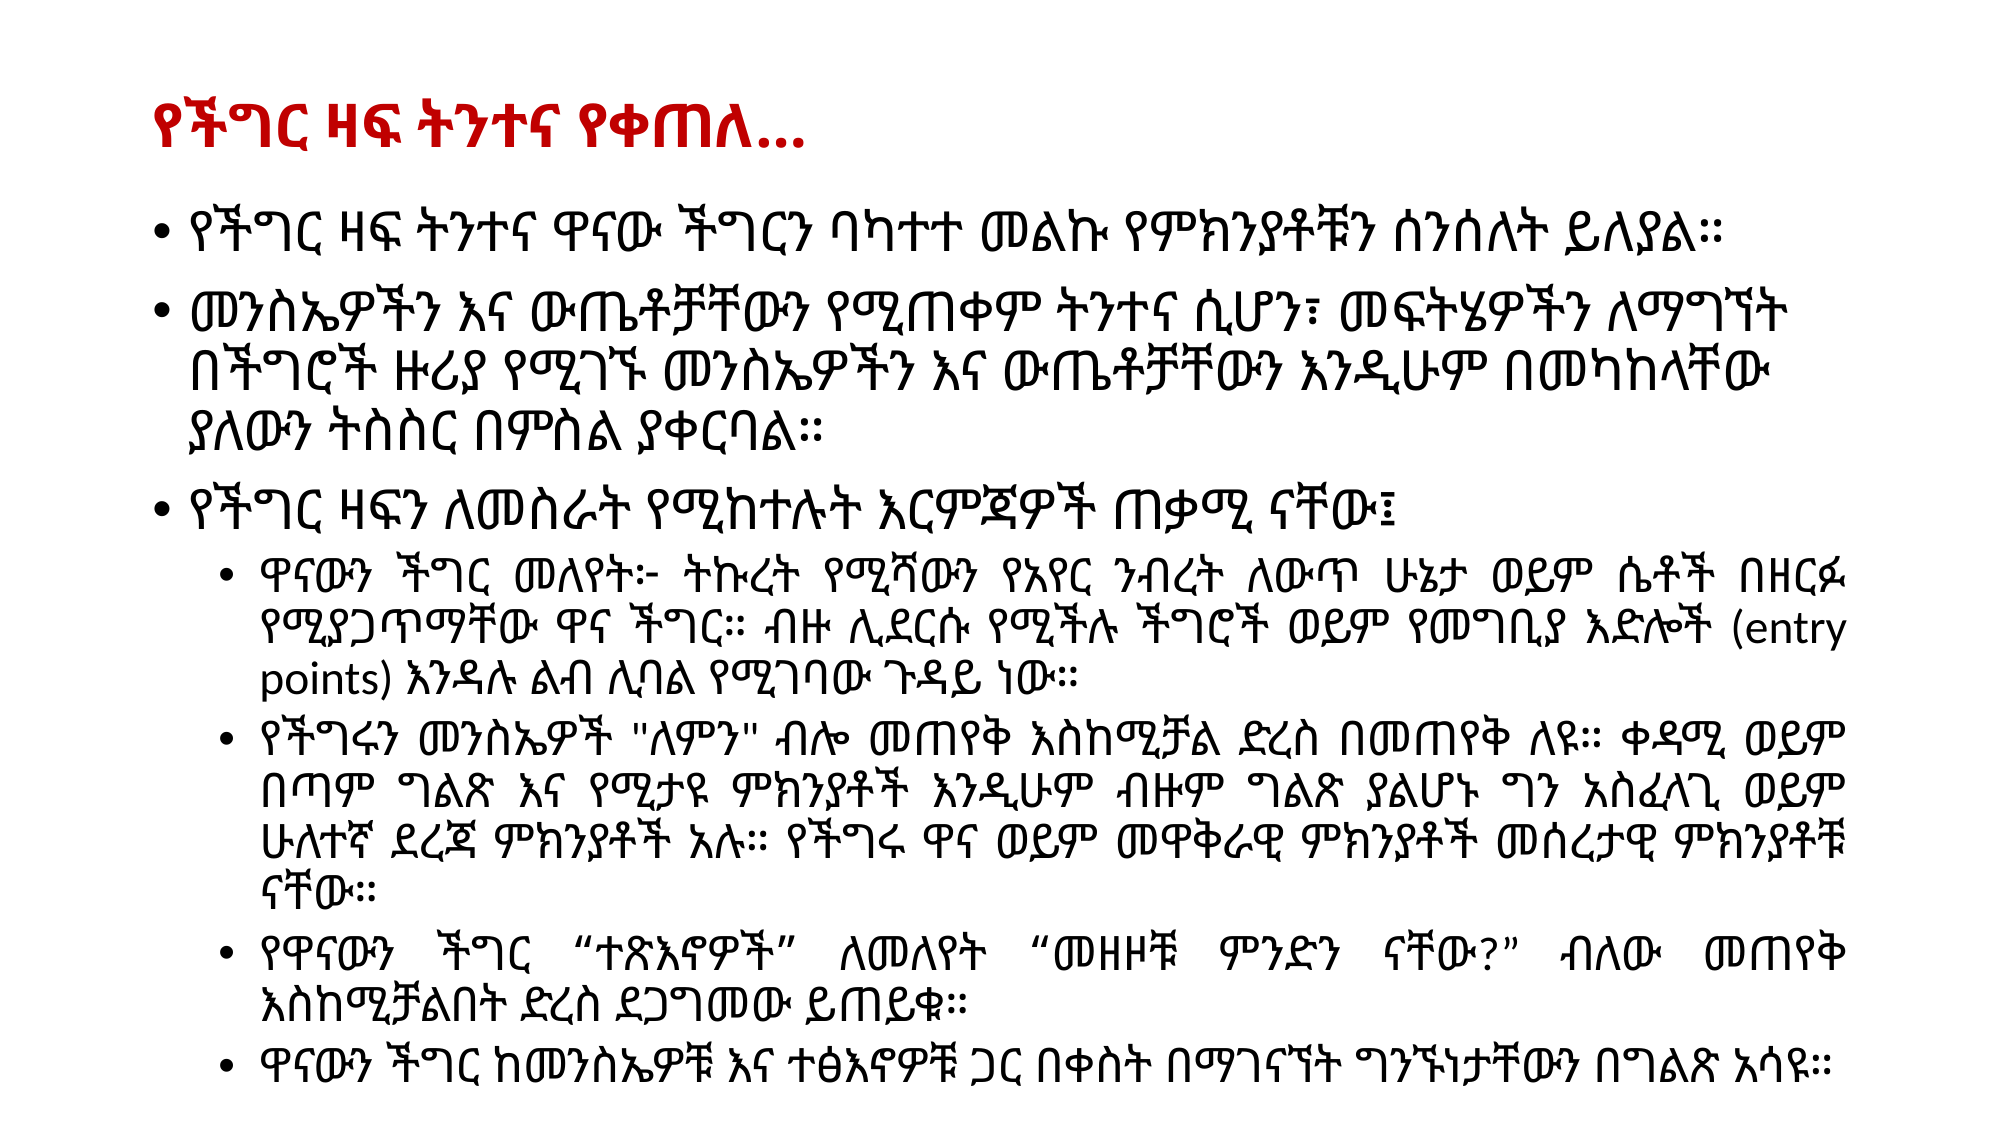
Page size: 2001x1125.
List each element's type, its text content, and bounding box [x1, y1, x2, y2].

title የችግር ዛፍ ትንተና የቀጠለ… [137, 59, 1863, 196]
list የችግር ዛፍ ትንተና ዋናው ችግርን ባካተተ መልኩ የምክንያቶቹን ሰንሰለት ይለያል። መንስኤዎችን እና ውጤቶቻቸውን የሚጠቀም ትንተና ሲሆን፣ መፍትሄዎችን ለማግኘት በችግሮች ዙሪያ የሚገኙ መንስኤዎችን እና ውጤቶቻቸውን እንዲሁም በመካከላቸው ያለውን ትስስር በምስል ያቀርባል። የችግር ዛፍን ለመስራት የሚከተሉት እርምጃዎች ጠቃሚ ናቸው፤ ዋናውን ችግር መለየት፦ ትኩረት የሚሻውን የአየር ንብረት ለውጥ ሁኔታ ወይም ሴቶች በዘርፉ የሚያጋጥማቸው ዋና ችግር። ብዙ ሊደርሱ የሚችሉ ችግሮች ወይም የመግቢያ እድሎች (entry points) እንዳሉ ልብ ሊባል የሚገባው ጉዳይ ነው። የችግሩን መንስኤዎች "ለምን" ብሎ መጠየቅ እስከሚቻል ድረስ በመጠየቅ ለዩ። ቀዳሚ ወይም በጣም ግልጽ እና የሚታዩ ምክንያቶች እንዲሁም ብዙም ግልጽ ያልሆኑ ግን አስፈላጊ ወይም ሁለተኛ ደረጃ ምክንያቶች አሉ። የችግሩ ዋና ወይም መዋቅራዊ ምክንያቶች መሰረታዊ ምክንያቶቹ ናቸው። የዋናውን ችግር “ተጽእኖዎች” ለመለየት “መዘዞቹ ምንድን ናቸው?” ብለው መጠየቅ እስከሚቻልበት ድረስ ደጋግመው ይጠይቁ። ዋናውን ችግር ከመንስኤዎቹ እና ተፅእኖዎቹ ጋር በቀስት በማገናኘት ግንኙነታቸውን በግልጽ አሳዩ። [137, 196, 1863, 1111]
